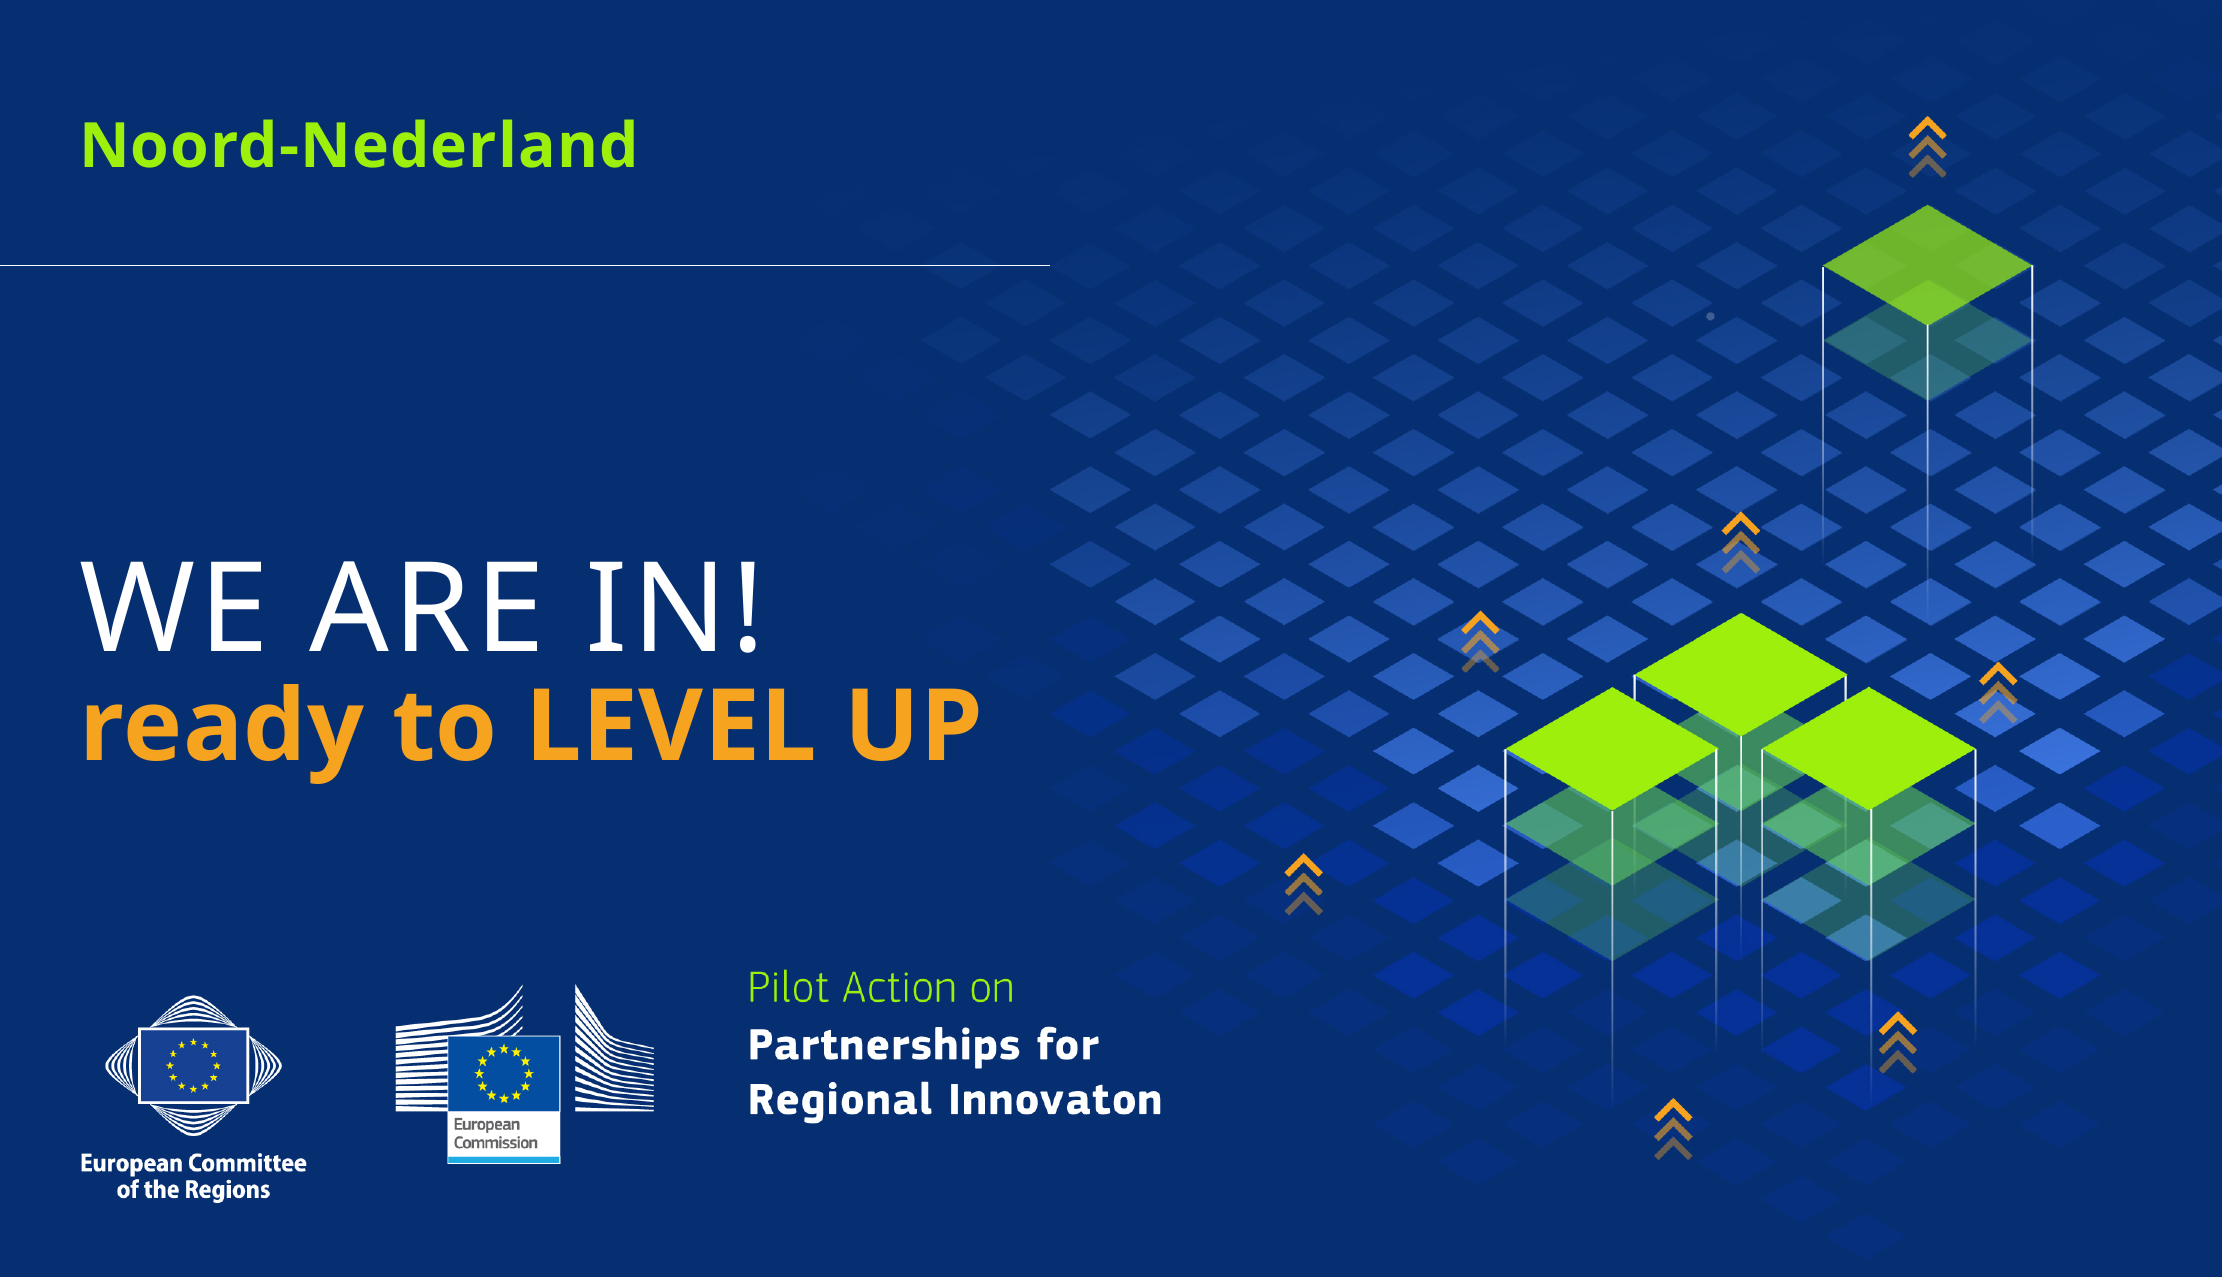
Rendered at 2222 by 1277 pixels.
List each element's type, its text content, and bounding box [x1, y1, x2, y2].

text_box Noord-Nederland [64, 97, 1050, 188]
text_box WE ARE IN! ready to LEVEL UP [64, 519, 1565, 788]
picture [0, 0, 2222, 1277]
